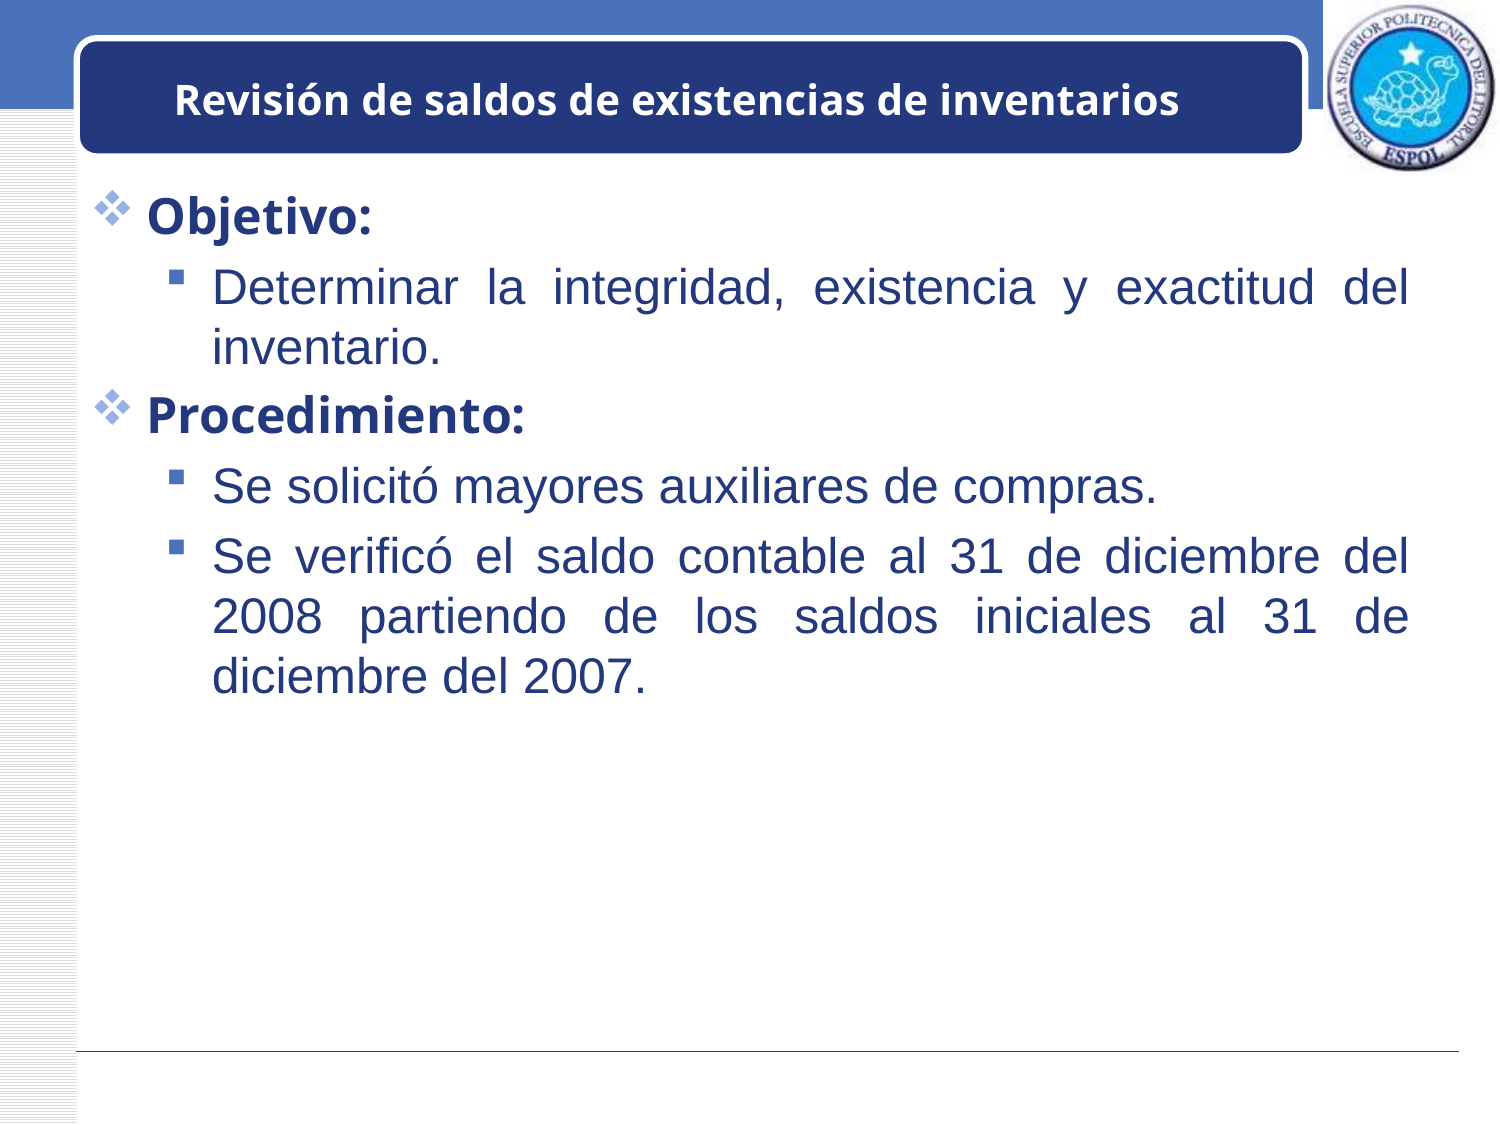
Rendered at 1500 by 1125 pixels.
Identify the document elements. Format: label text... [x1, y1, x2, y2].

picture [1323, 0, 1500, 176]
list Objetivo: Determinar la integridad, existencia y exactitud del inventario. Procedimiento: Se solicitó mayores auxiliares de compras. Se verificó el saldo contable al 31 de diciembre del 2008 partiendo de los saldos iniciales al 31 de diciembre del 2007. [74, 176, 1426, 1038]
title Revisión de saldos de existencias de inventarios [89, 52, 1266, 145]
